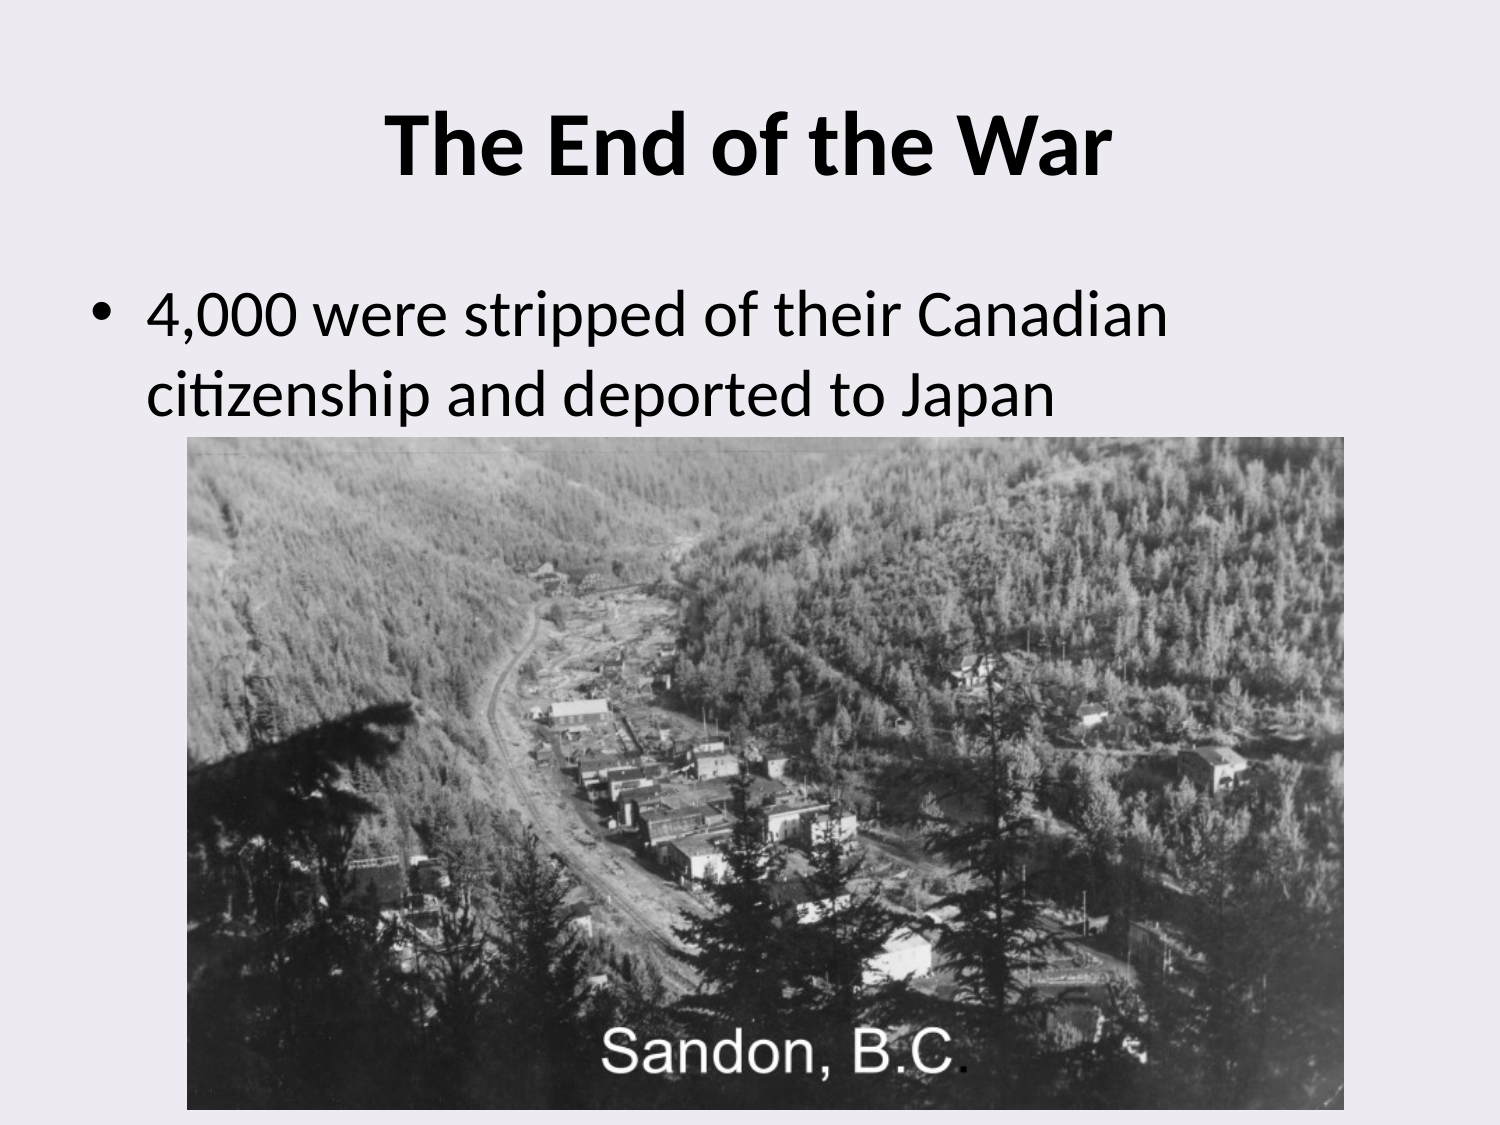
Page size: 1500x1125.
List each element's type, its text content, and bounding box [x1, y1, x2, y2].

title The End of the War [75, 45, 1425, 233]
list 4,000 were stripped of their Canadian citizenship and deported to Japan [75, 262, 1425, 1005]
picture [187, 437, 1344, 1110]
